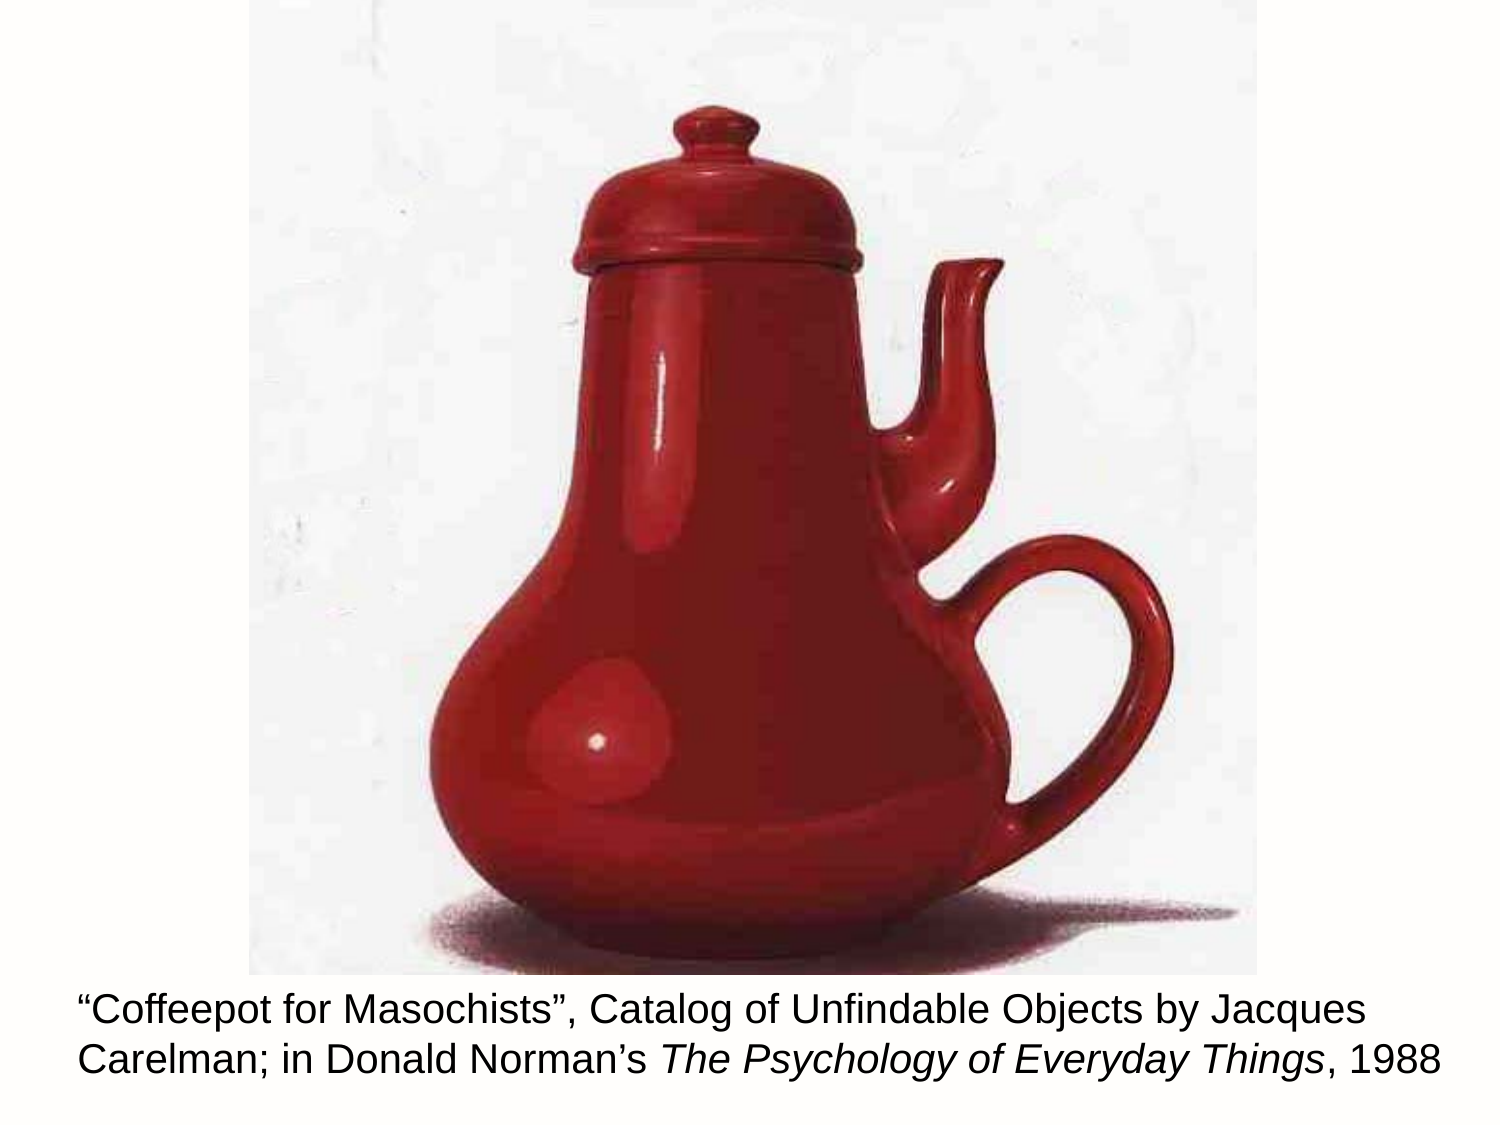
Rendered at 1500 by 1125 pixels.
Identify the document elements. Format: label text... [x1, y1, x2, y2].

text_box “Coffeepot for Masochists”, Catalog of Unfindable Objects by Jacques Carelman; in Donald Norman’s The Psychology of Everyday Things, 1988 [62, 974, 1463, 1090]
picture [249, 0, 1258, 976]
